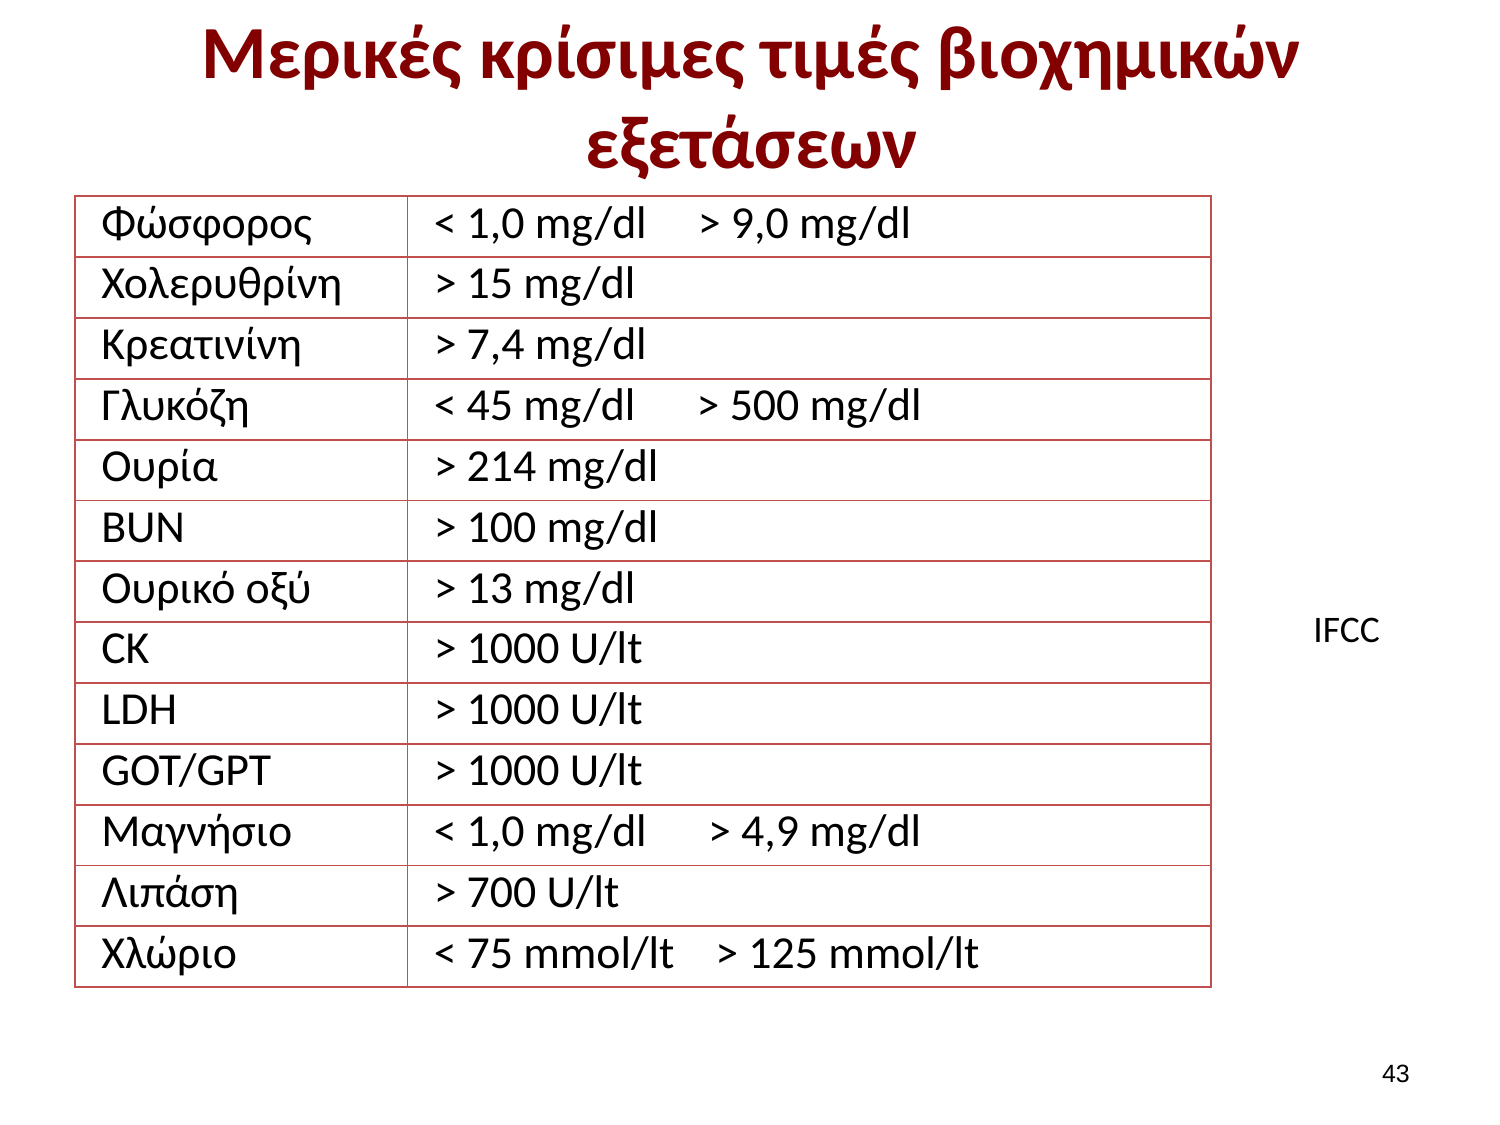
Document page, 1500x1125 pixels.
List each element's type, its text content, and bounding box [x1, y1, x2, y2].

table_cell > 700 U/lt [408, 866, 1210, 925]
table_cell > 1000 U/lt [408, 684, 1210, 743]
table_header Φώσφορος [76, 197, 407, 256]
text_box ΙFCC [1210, 597, 1483, 658]
table_cell Γλυκόζη [76, 380, 407, 439]
table_cell Μαγνήσιο [76, 806, 407, 865]
table_cell LDH [76, 684, 407, 743]
table_header < 1,0 mg/dl > 9,0 mg/dl [408, 197, 1210, 256]
table_cell Ουρία [76, 441, 407, 500]
table_cell > 7,4 mg/dl [408, 319, 1210, 378]
table_cell > 214 mg/dl [408, 441, 1210, 500]
title Μερικές κρίσιμες τιμές βιοχημικών εξετάσεων [76, 19, 1427, 169]
table_cell > 1000 U/lt [408, 745, 1210, 804]
table_cell > 100 mg/dl [408, 501, 1210, 560]
table_cell < 45 mg/dl > 500 mg/dl [408, 380, 1210, 439]
table_cell Oυρικό οξύ [76, 562, 407, 621]
table_cell > 1000 U/lt [408, 623, 1210, 682]
table_cell Χολερυθρίνη [76, 258, 407, 317]
table_cell Κρεατινίνη [76, 319, 407, 378]
table_cell Χλώριο [76, 927, 407, 986]
table_cell < 75 mmol/lt > 125 mmol/lt [408, 927, 1210, 986]
table_cell CK [76, 623, 407, 682]
table_cell < 1,0 mg/dl > 4,9 mg/dl [408, 806, 1210, 865]
table_cell > 15 mg/dl [408, 258, 1210, 317]
table_cell > 13 mg/dl [408, 562, 1210, 621]
table_cell BUN [76, 501, 407, 560]
table_cell Λιπάση [76, 866, 407, 925]
slide_number 42 [1074, 1042, 1425, 1103]
table_cell GOT/GPT [76, 745, 407, 804]
